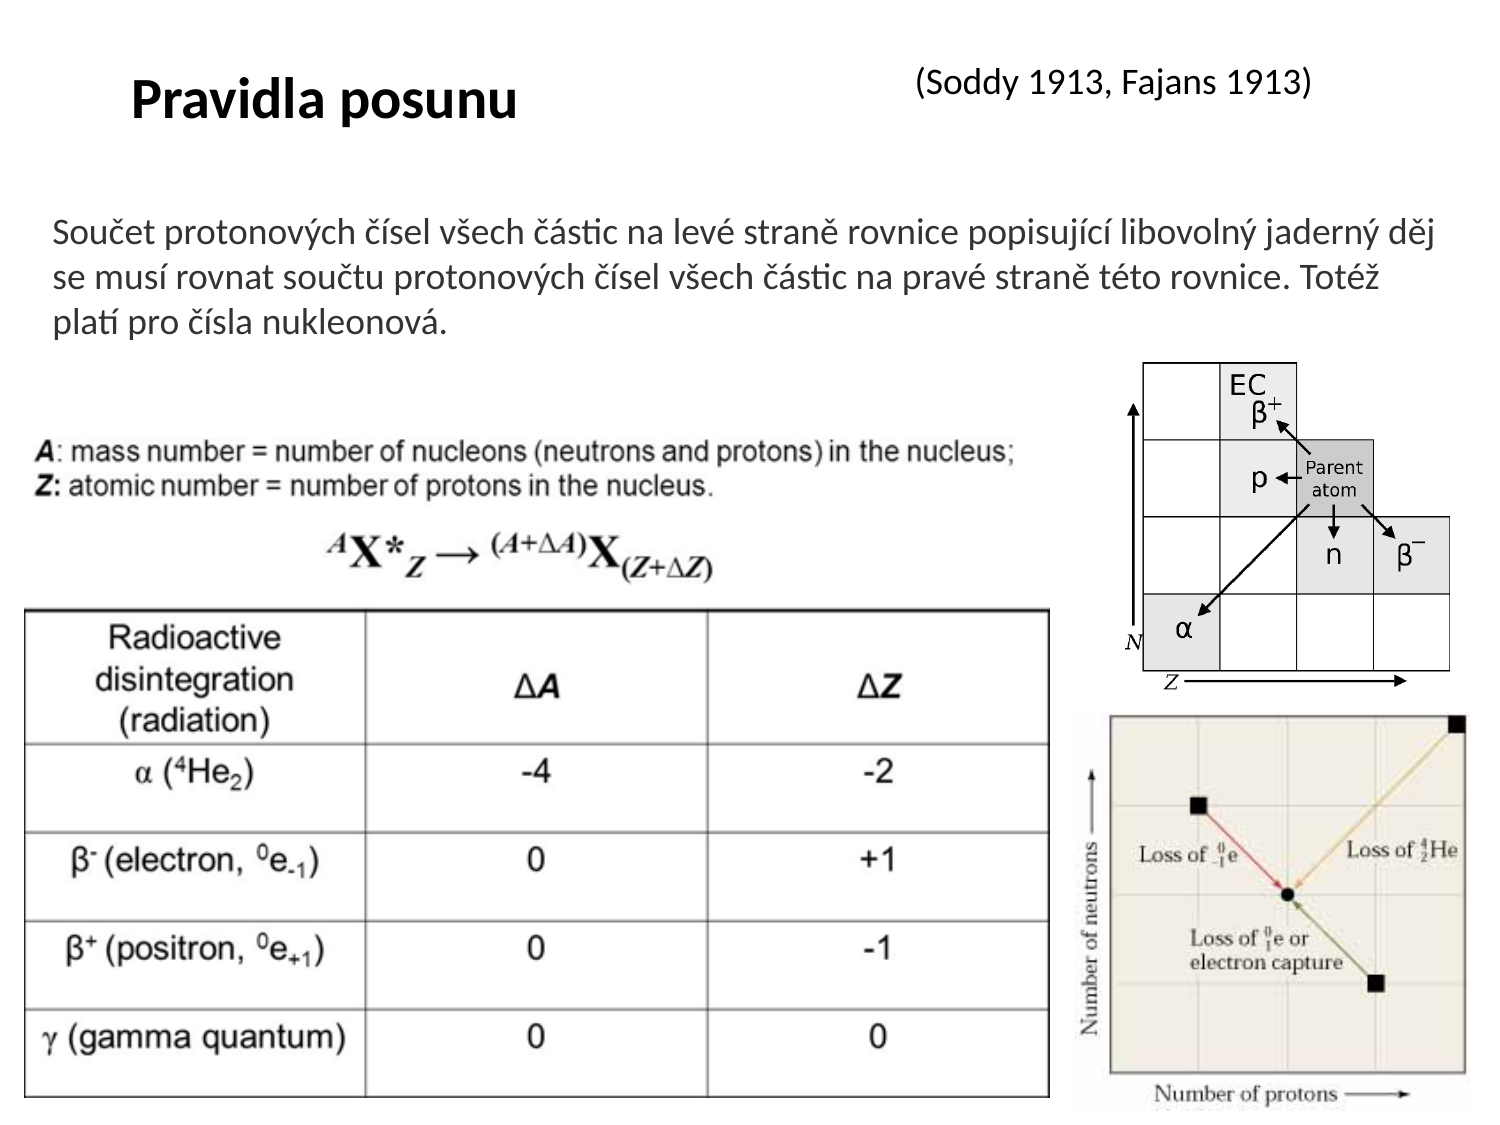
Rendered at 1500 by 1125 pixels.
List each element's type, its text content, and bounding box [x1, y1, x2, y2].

text_box Součet protonových čísel všech částic na levé straně rovnice popisující libovolný jaderný děj se musí rovnat součtu protonových čísel všech částic na pravé straně této rovnice. Totéž platí pro čísla nukleonová. [37, 199, 1463, 350]
picture [24, 424, 1051, 1098]
title Pravidla posunu [37, 62, 613, 129]
text_box (Soddy 1913, Fajans 1913) [899, 49, 1425, 110]
picture [1124, 362, 1451, 693]
picture [1074, 712, 1470, 1111]
